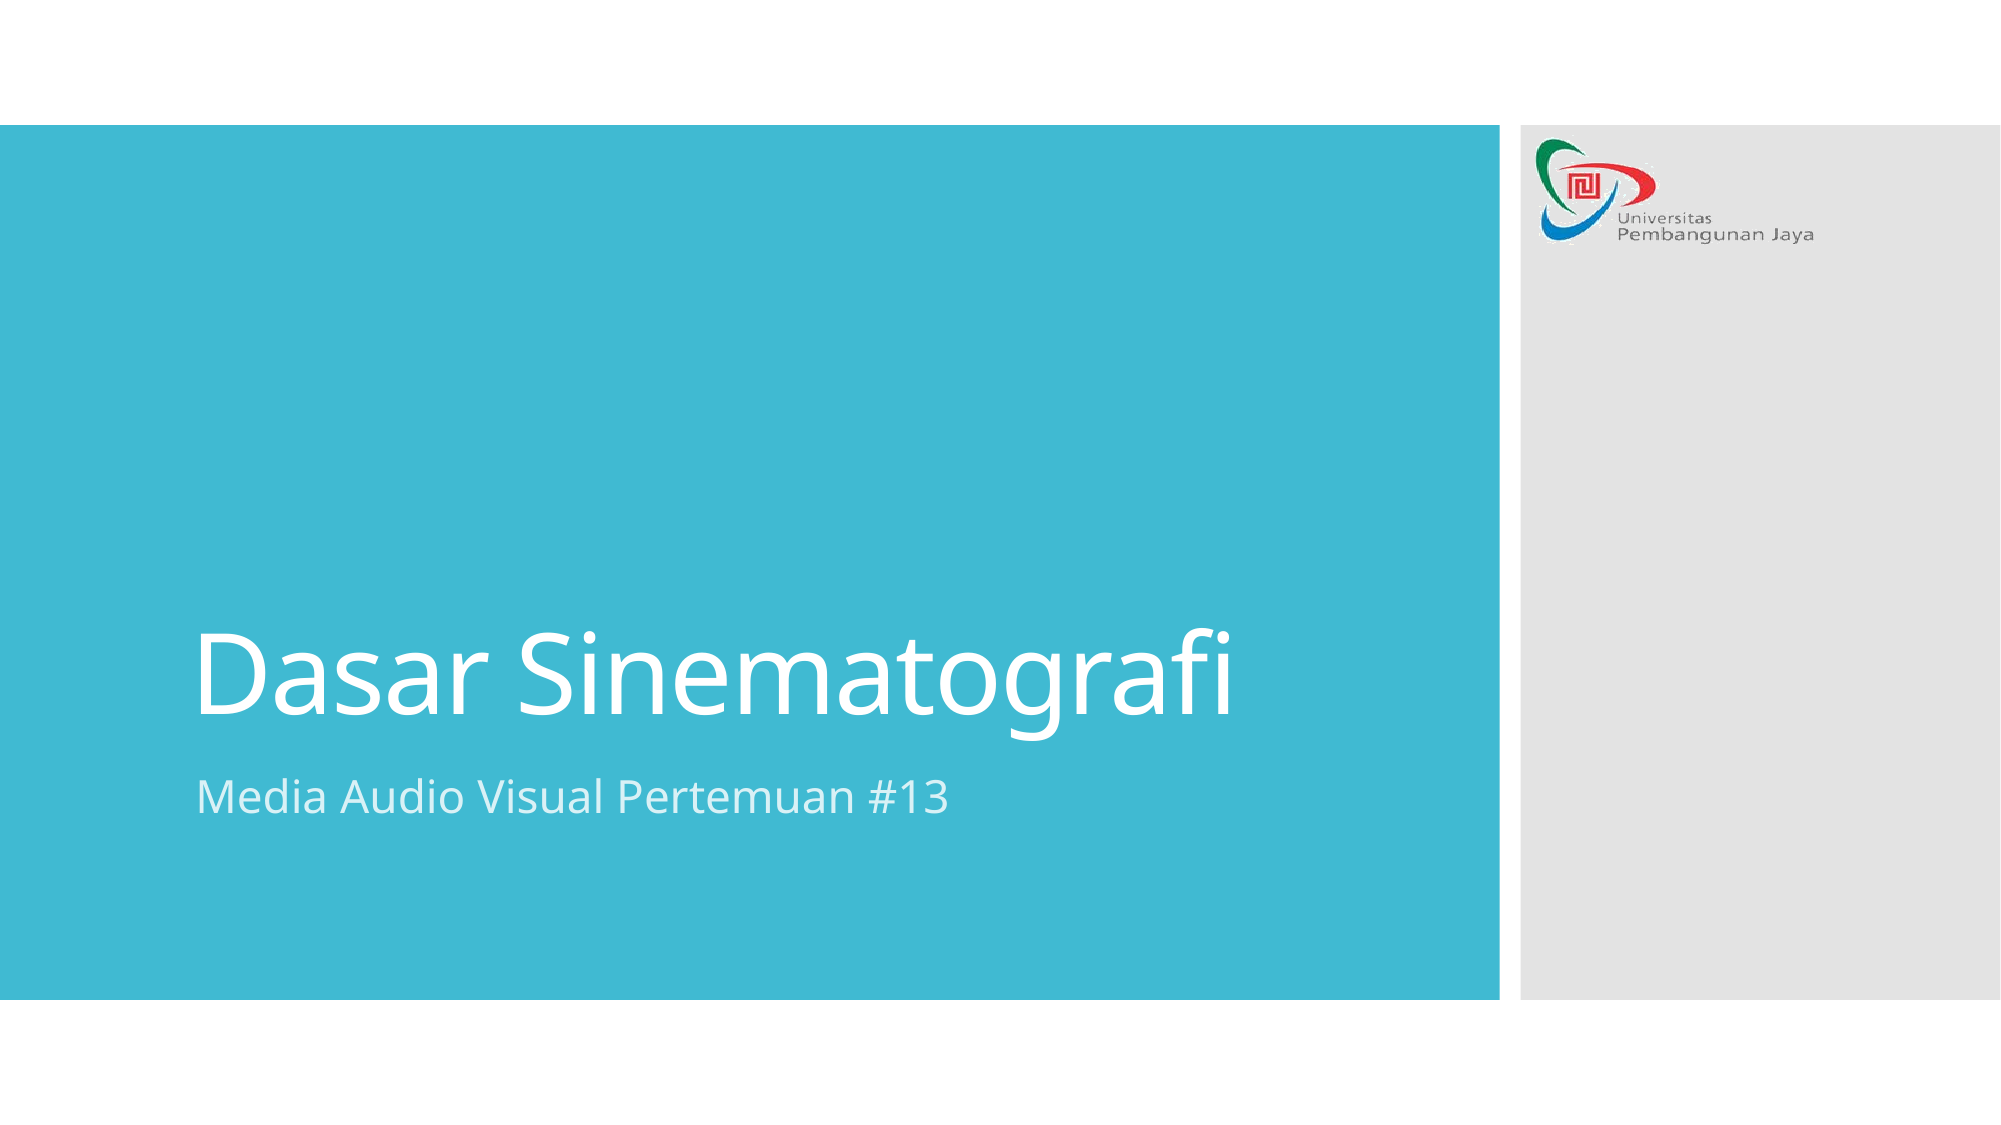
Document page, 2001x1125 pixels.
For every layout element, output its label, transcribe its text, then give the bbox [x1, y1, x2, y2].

subtitle Media Audio Visual Pertemuan #13 [180, 766, 1381, 917]
title Dasar Sinematografi [175, 213, 1376, 747]
picture [1493, 125, 1826, 253]
